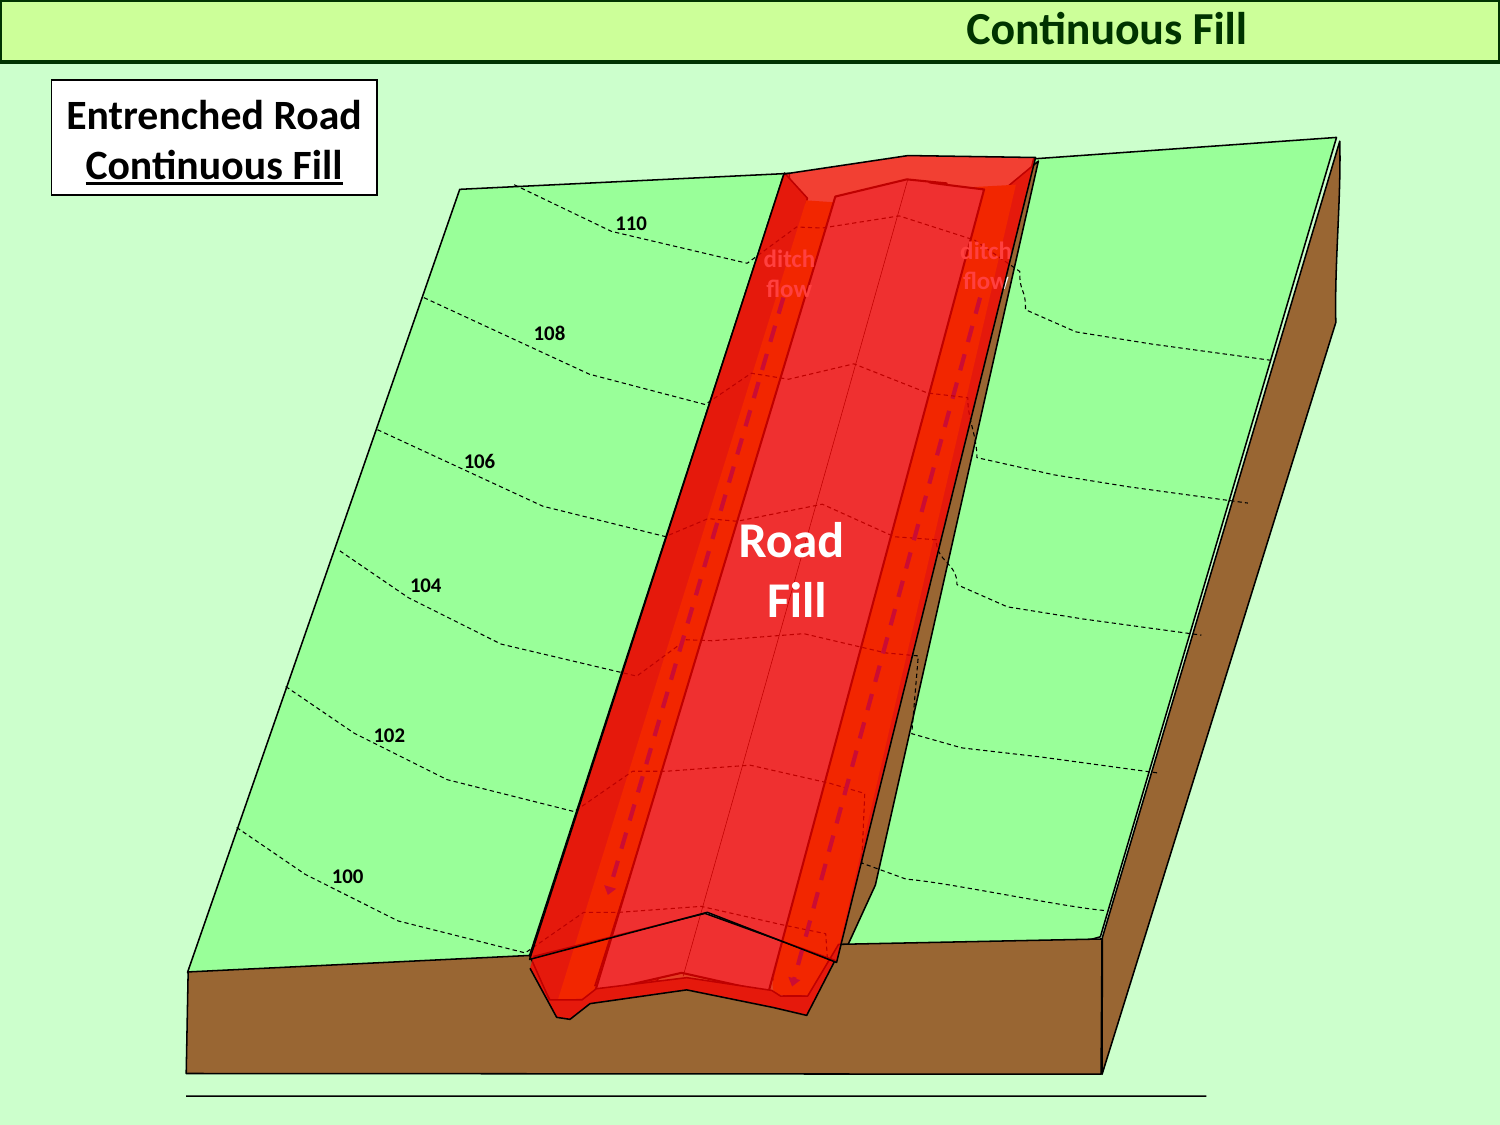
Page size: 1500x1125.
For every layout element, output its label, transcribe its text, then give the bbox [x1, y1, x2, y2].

text_box Continuous Fill [712, 0, 1500, 61]
text_box [1102, 141, 1340, 1075]
text_box [423, 297, 518, 342]
text_box 108 [518, 312, 581, 353]
text_box [287, 186, 748, 769]
text_box [849, 732, 1150, 944]
text_box [842, 864, 879, 944]
text_box [862, 844, 1107, 911]
text_box [339, 550, 395, 589]
text_box [935, 552, 1202, 636]
text_box Road Fill [723, 499, 871, 635]
text_box Entrenched Road Continuous Fill [51, 79, 378, 195]
text_box [377, 429, 448, 463]
text_box 106 [448, 440, 511, 480]
text_box 110 [600, 201, 662, 242]
text_box [968, 422, 1248, 504]
text_box [867, 704, 913, 849]
text_box 100 [317, 855, 379, 896]
text_box [939, 434, 975, 563]
text_box 102 [358, 713, 420, 754]
text_box [0, 0, 1500, 64]
text_box 104 [395, 563, 457, 604]
text_box [395, 723, 590, 812]
text_box [187, 829, 531, 973]
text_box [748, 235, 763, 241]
text_box [656, 219, 761, 264]
text_box [524, 173, 784, 238]
text_box [916, 572, 1190, 770]
text_box [421, 582, 635, 673]
text_box [514, 184, 600, 226]
text_box [186, 938, 1103, 1075]
text_box ditch flow [1001, 227, 1027, 302]
text_box [1019, 302, 1270, 361]
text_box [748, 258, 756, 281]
text_box [236, 827, 357, 881]
text_box [238, 688, 575, 898]
text_box [901, 655, 1160, 774]
text_box [529, 155, 1036, 963]
text_box [971, 302, 1007, 435]
text_box [977, 137, 1337, 498]
text_box [285, 686, 383, 736]
text_box [543, 336, 719, 405]
text_box [1019, 161, 1039, 227]
text_box [348, 860, 549, 953]
text_box [949, 446, 1230, 632]
text_box [913, 569, 946, 706]
text_box [486, 462, 676, 537]
text_box [530, 913, 835, 1020]
